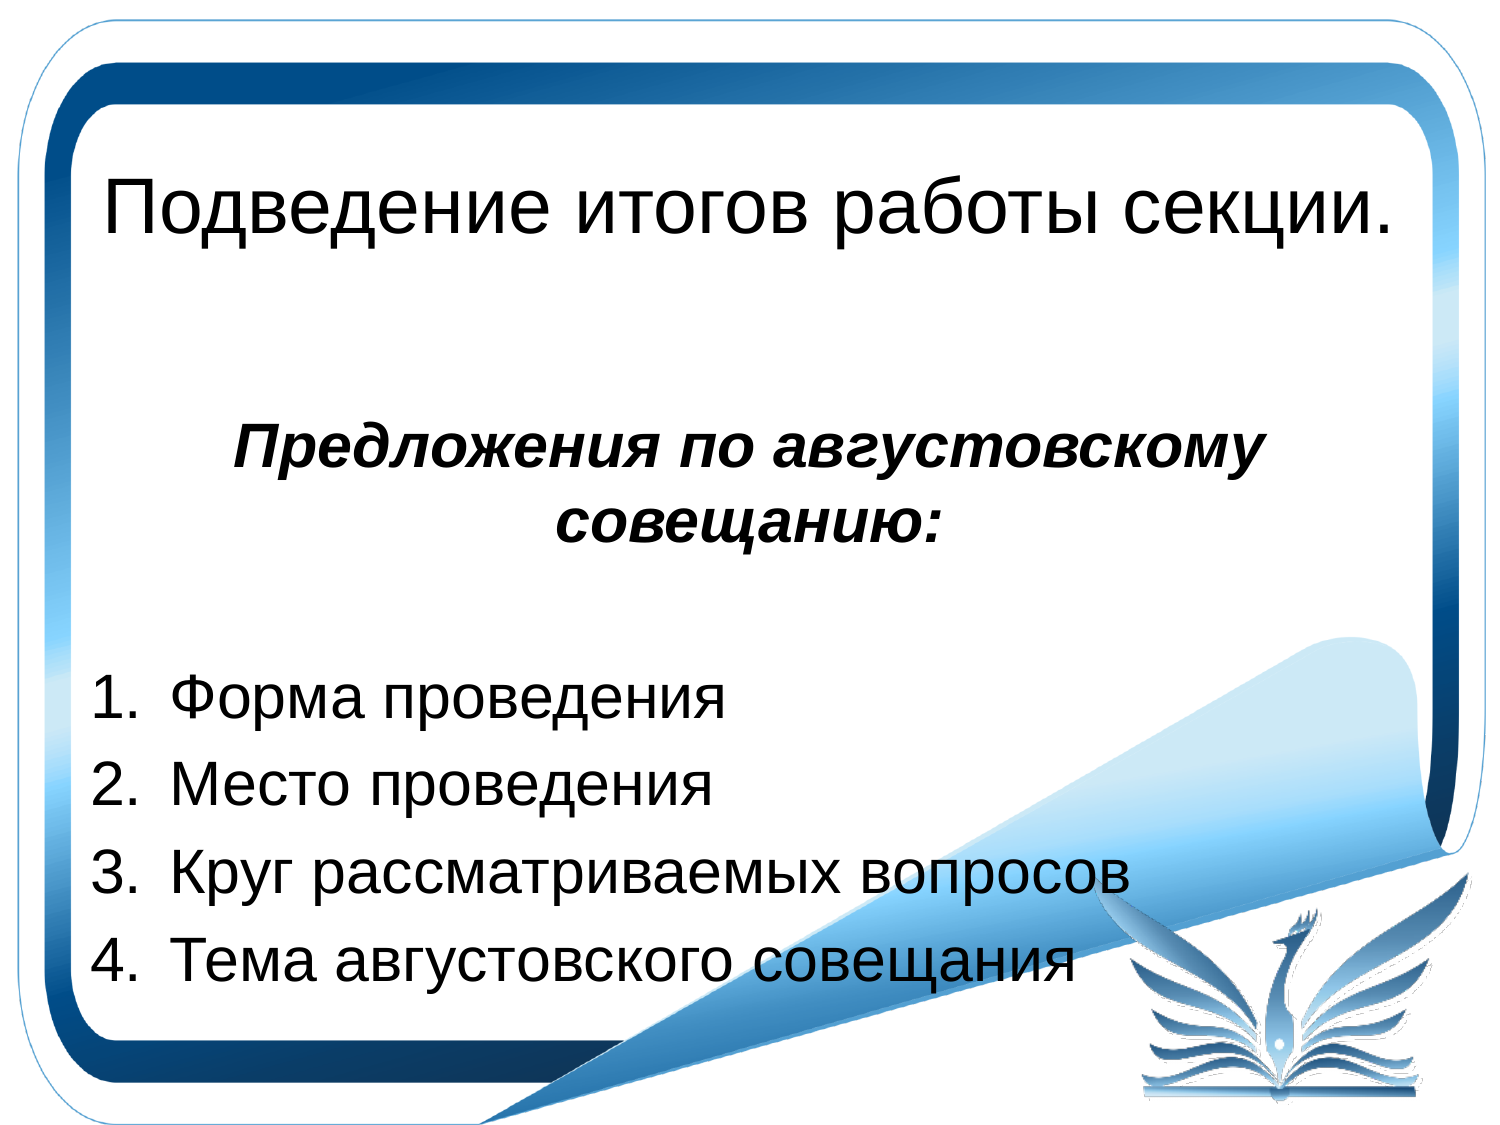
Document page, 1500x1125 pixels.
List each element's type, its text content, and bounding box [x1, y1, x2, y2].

title Подведение итогов работы секции. [75, 113, 1425, 386]
list Предложения по августовскому совещанию: Форма проведения Место проведения Круг рассматриваемых вопросов Тема августовского совещания [75, 397, 1425, 1005]
picture [17, 19, 1486, 1125]
